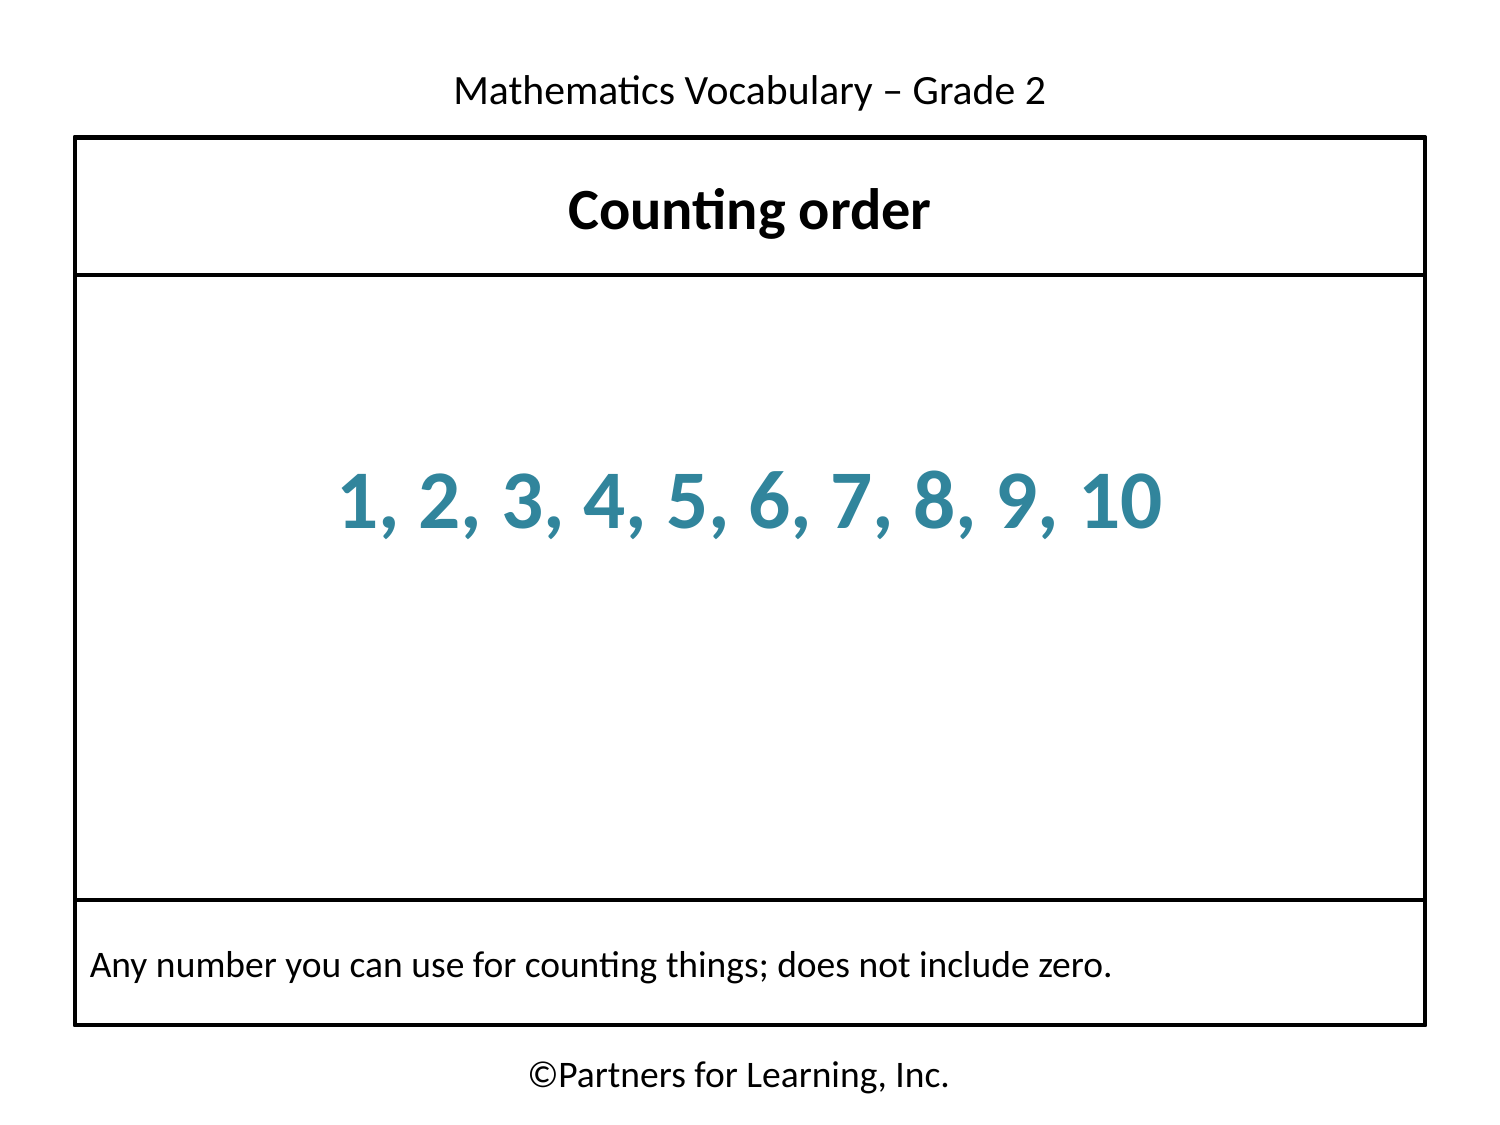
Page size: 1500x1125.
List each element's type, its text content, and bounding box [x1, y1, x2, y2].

text_box Any number you can use for counting things; does not include zero. [74, 932, 1363, 992]
text_box [74, 137, 1425, 275]
text_box [74, 900, 1425, 1025]
text_box Counting order [474, 163, 1025, 249]
text_box [74, 275, 1425, 900]
text_box 1, 2, 3, 4, 5, 6, 7, 8, 9, 10 [224, 437, 1275, 553]
footer ©Partners for Learning, Inc. [512, 1042, 988, 1103]
